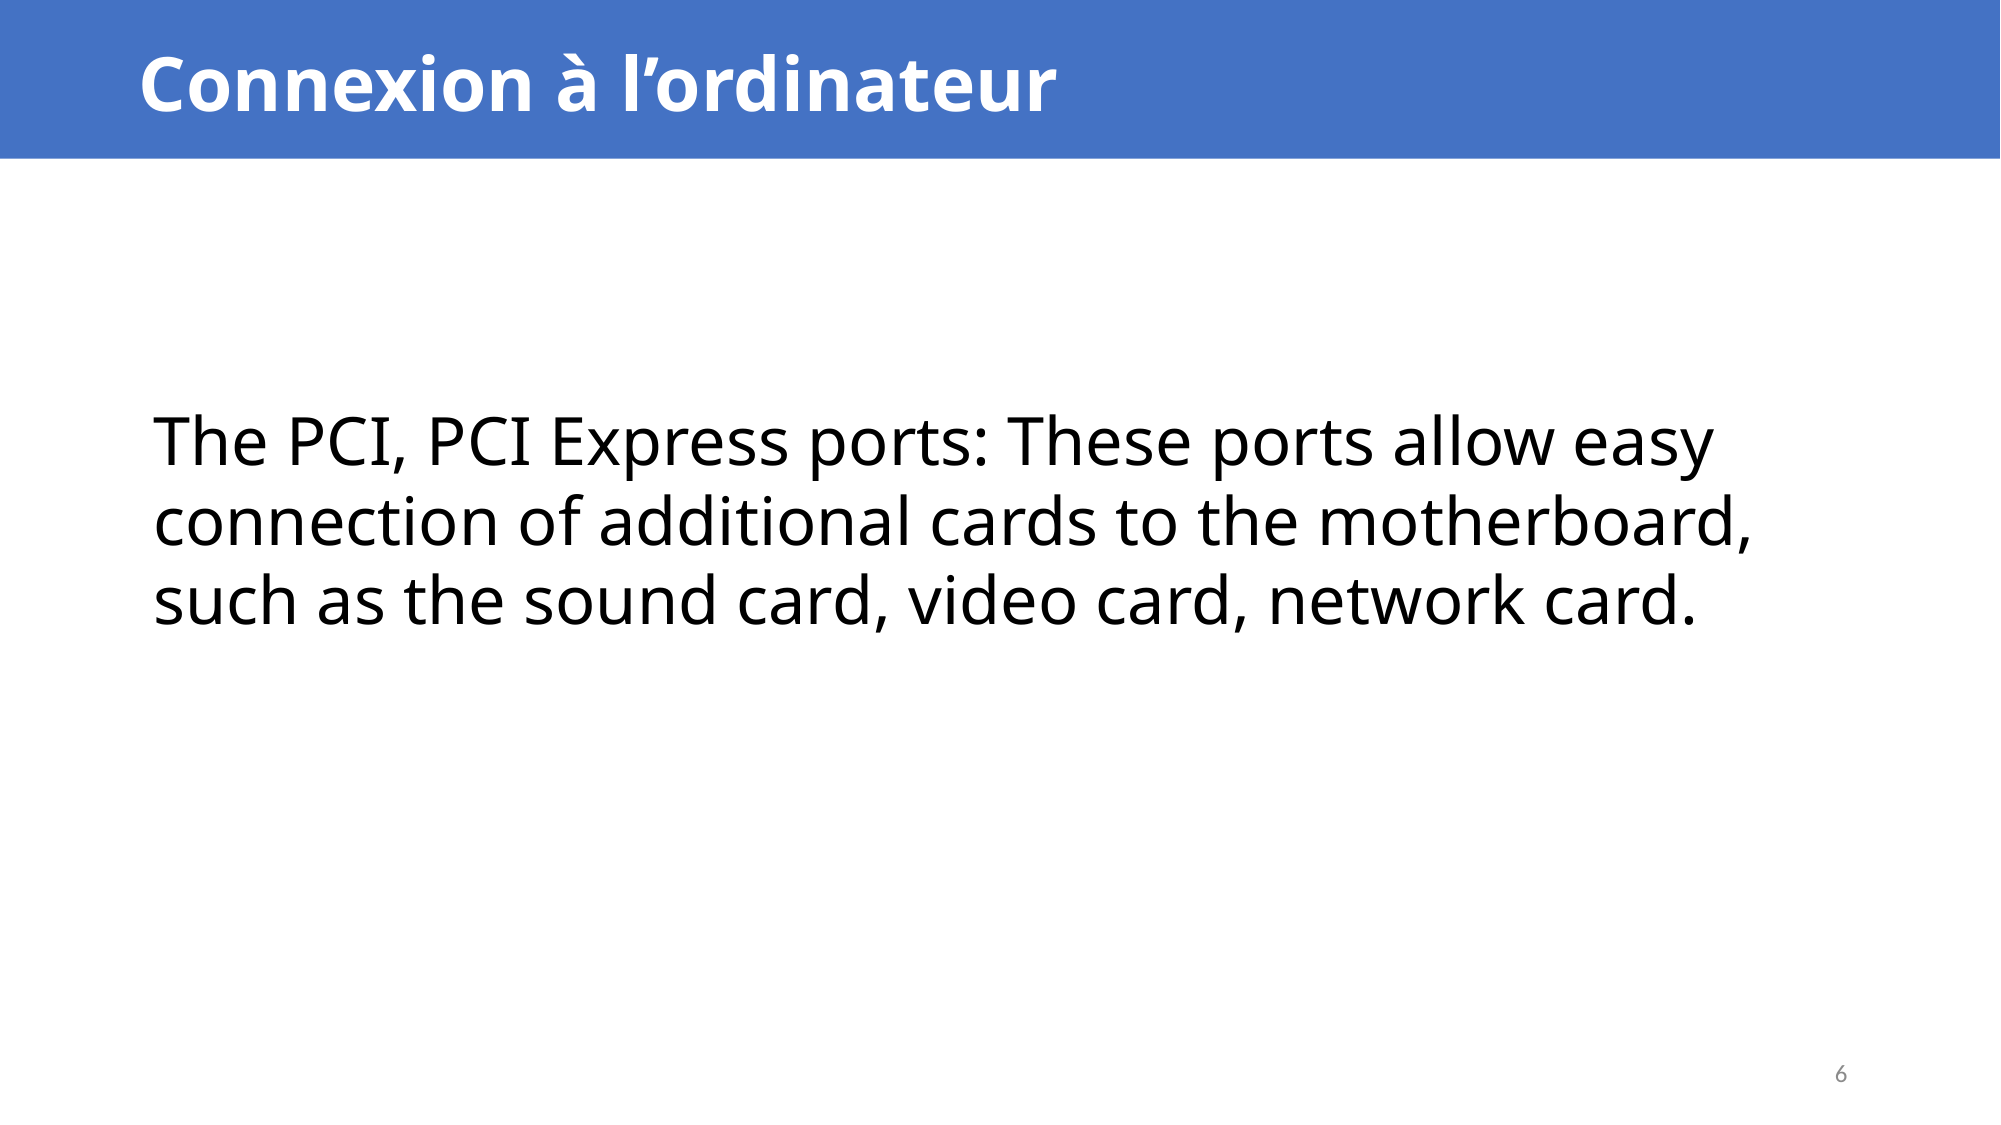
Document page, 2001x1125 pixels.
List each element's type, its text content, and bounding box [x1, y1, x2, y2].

text_box [0, 0, 2000, 160]
slide_number 6 [1412, 1042, 1863, 1103]
text_box Connexion à l’ordinateur [123, 39, 1583, 132]
text_box The PCI, PCI Express ports: These ports allow easy connection of additional cards to the motherboard, such as the sound card, video card, network card. [138, 391, 1913, 646]
